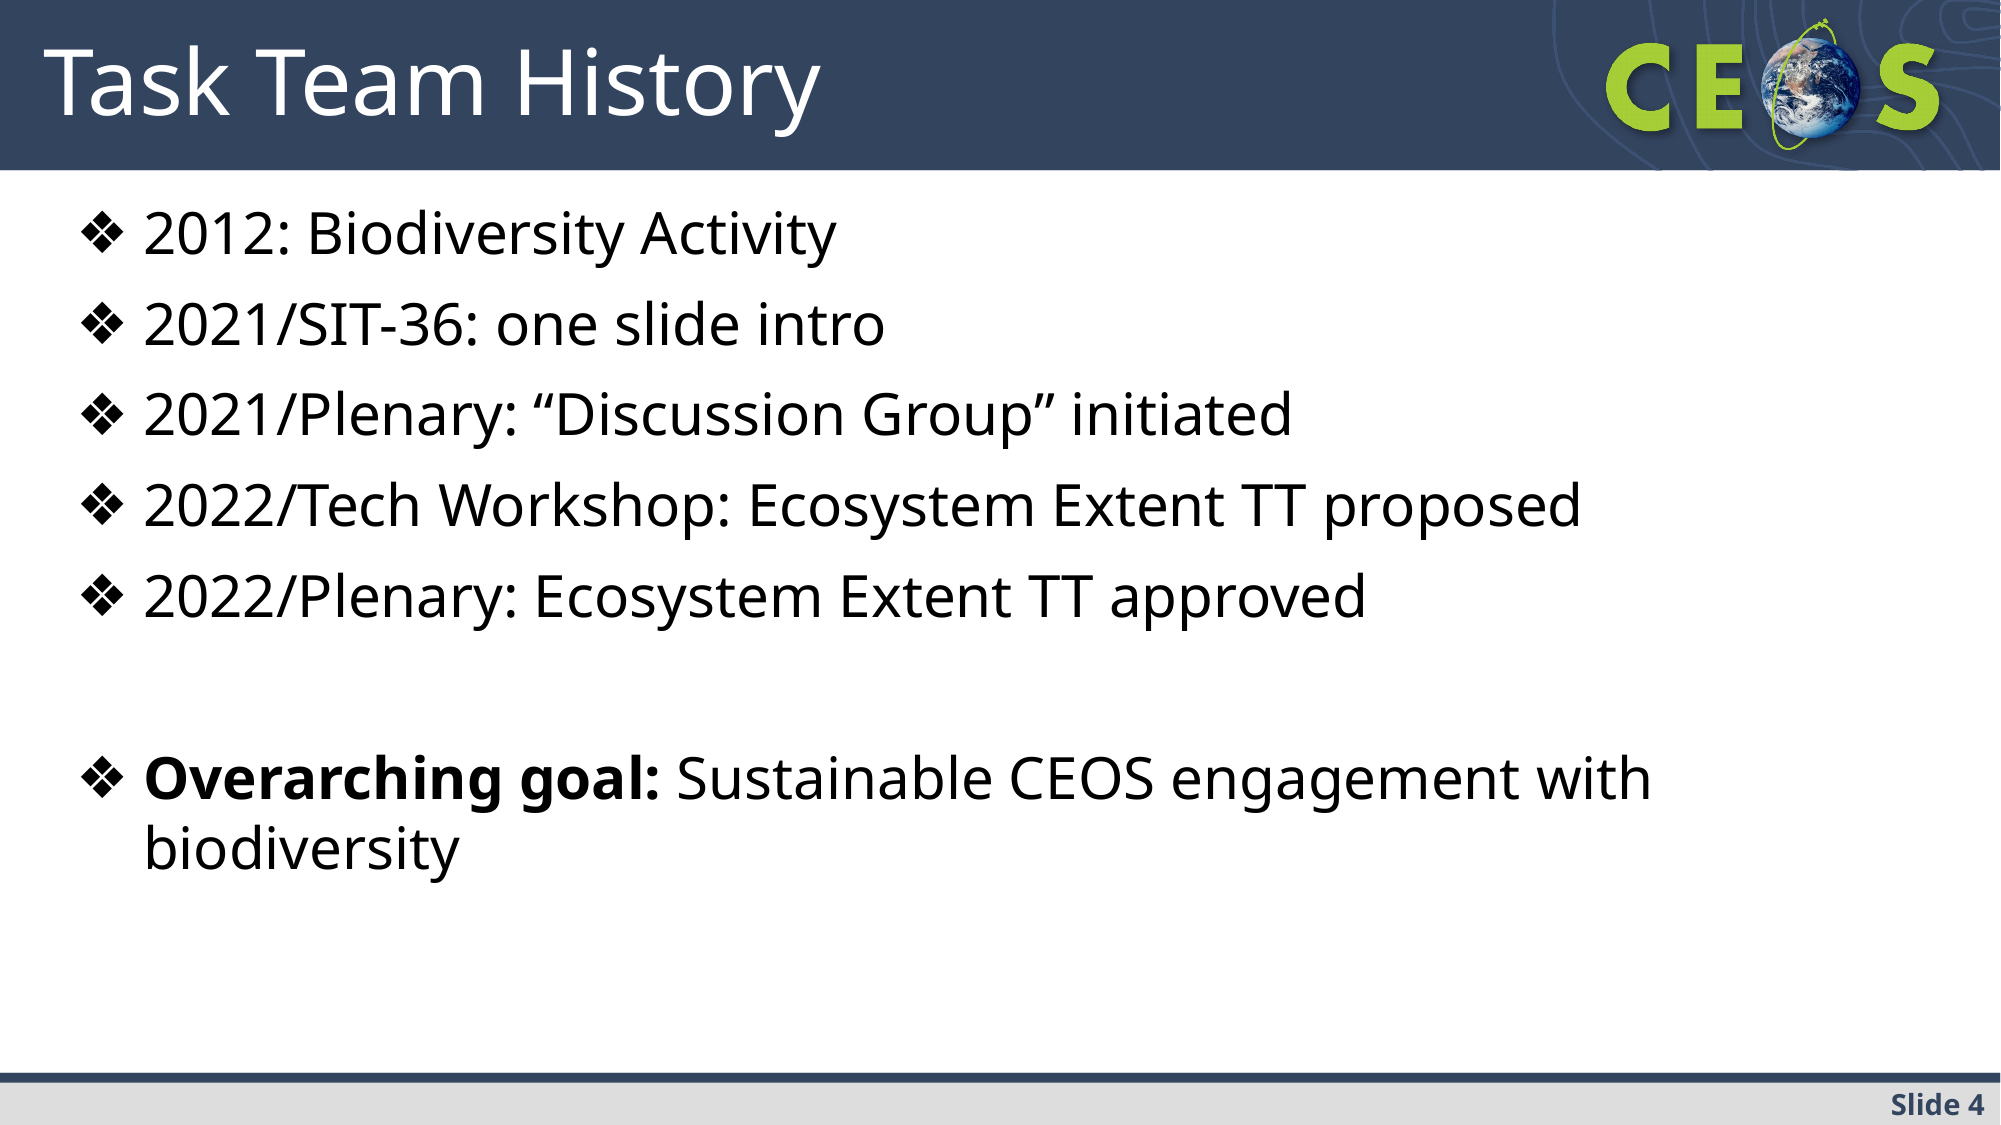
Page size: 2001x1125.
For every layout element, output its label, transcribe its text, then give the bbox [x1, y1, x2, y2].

picture [1606, 18, 1939, 150]
title Task Team History [28, 28, 1569, 157]
list 2012: Biodiversity Activity 2021/SIT-36: one slide intro 2021/Plenary: “Discussion Group” initiated 2022/Tech Workshop: Ecosystem Extent TT proposed 2022/Plenary: Ecosystem Extent TT approved Overarching goal: Sustainable CEOS engagement with biodiversity [53, 188, 1939, 1061]
